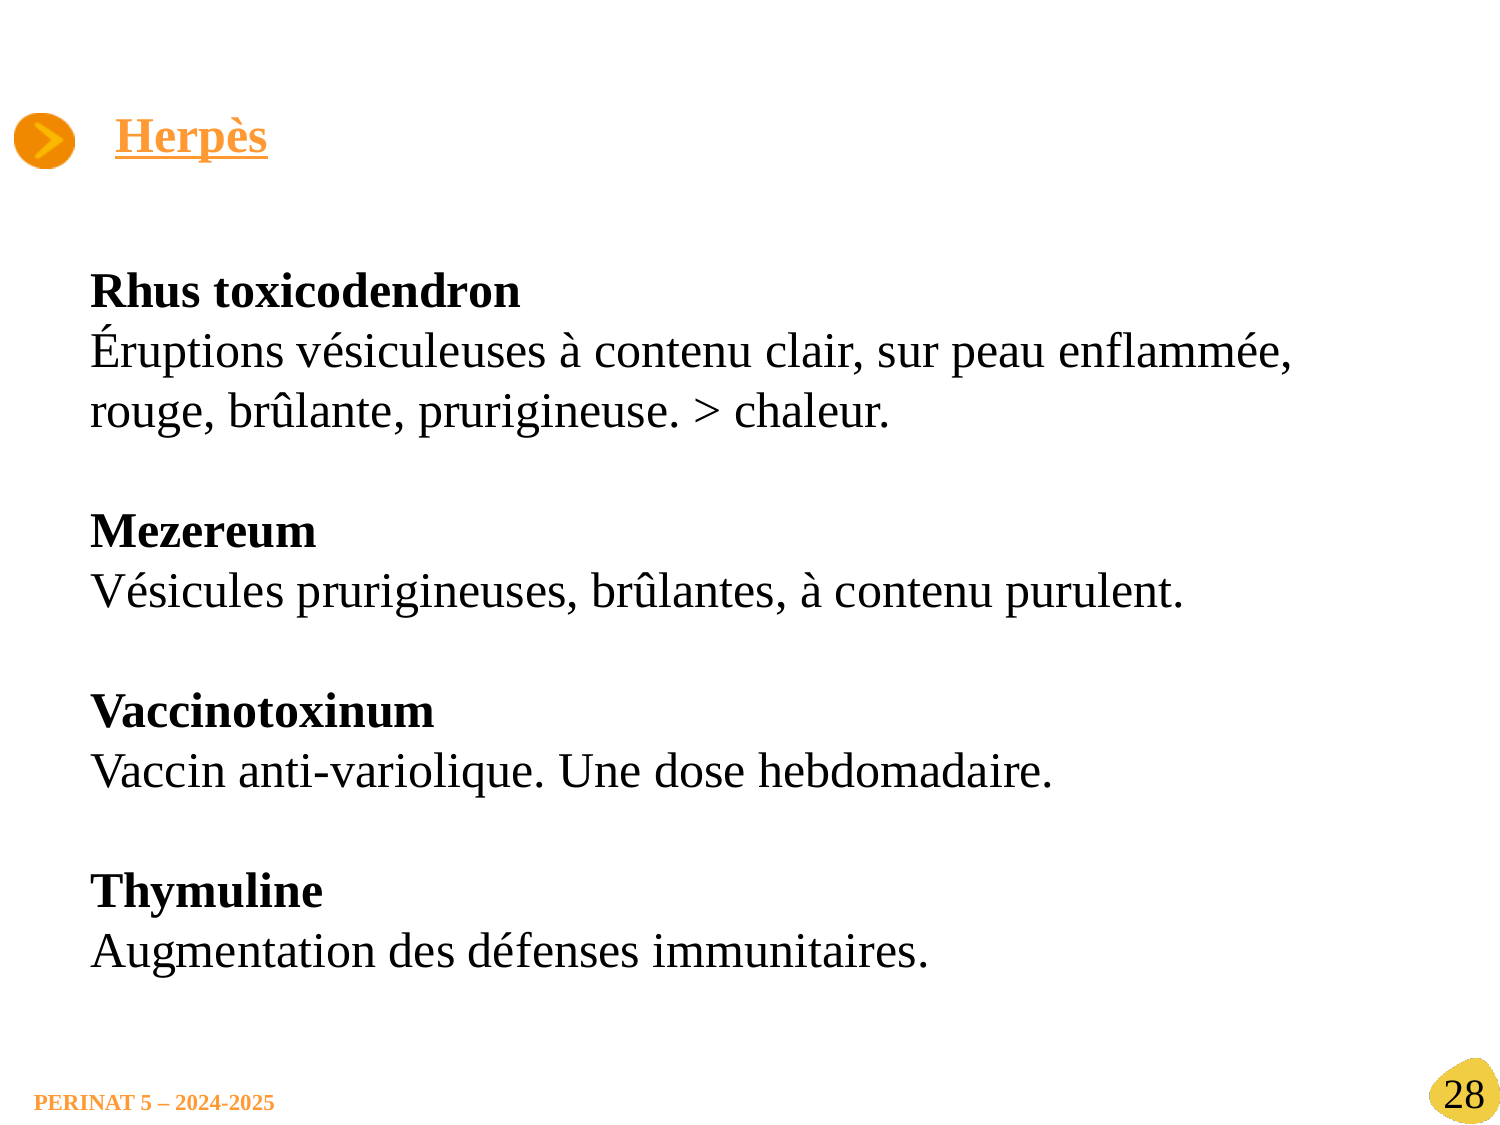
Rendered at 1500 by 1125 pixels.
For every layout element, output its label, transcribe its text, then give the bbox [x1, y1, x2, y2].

list Rhus toxicodendron Éruptions vésiculeuses à contenu clair, sur peau enflammée, rouge, brûlante, prurigineuse. > chaleur. Mezereum Vésicules prurigineuses, brûlantes, à contenu purulent. Vaccinotoxinum Vaccin anti-variolique. Une dose hebdomadaire. Thymuline Augmentation des défenses immunitaires. [75, 249, 1425, 1000]
picture [13, 113, 76, 169]
text_box Herpès [100, 95, 284, 171]
picture [1423, 1057, 1500, 1125]
